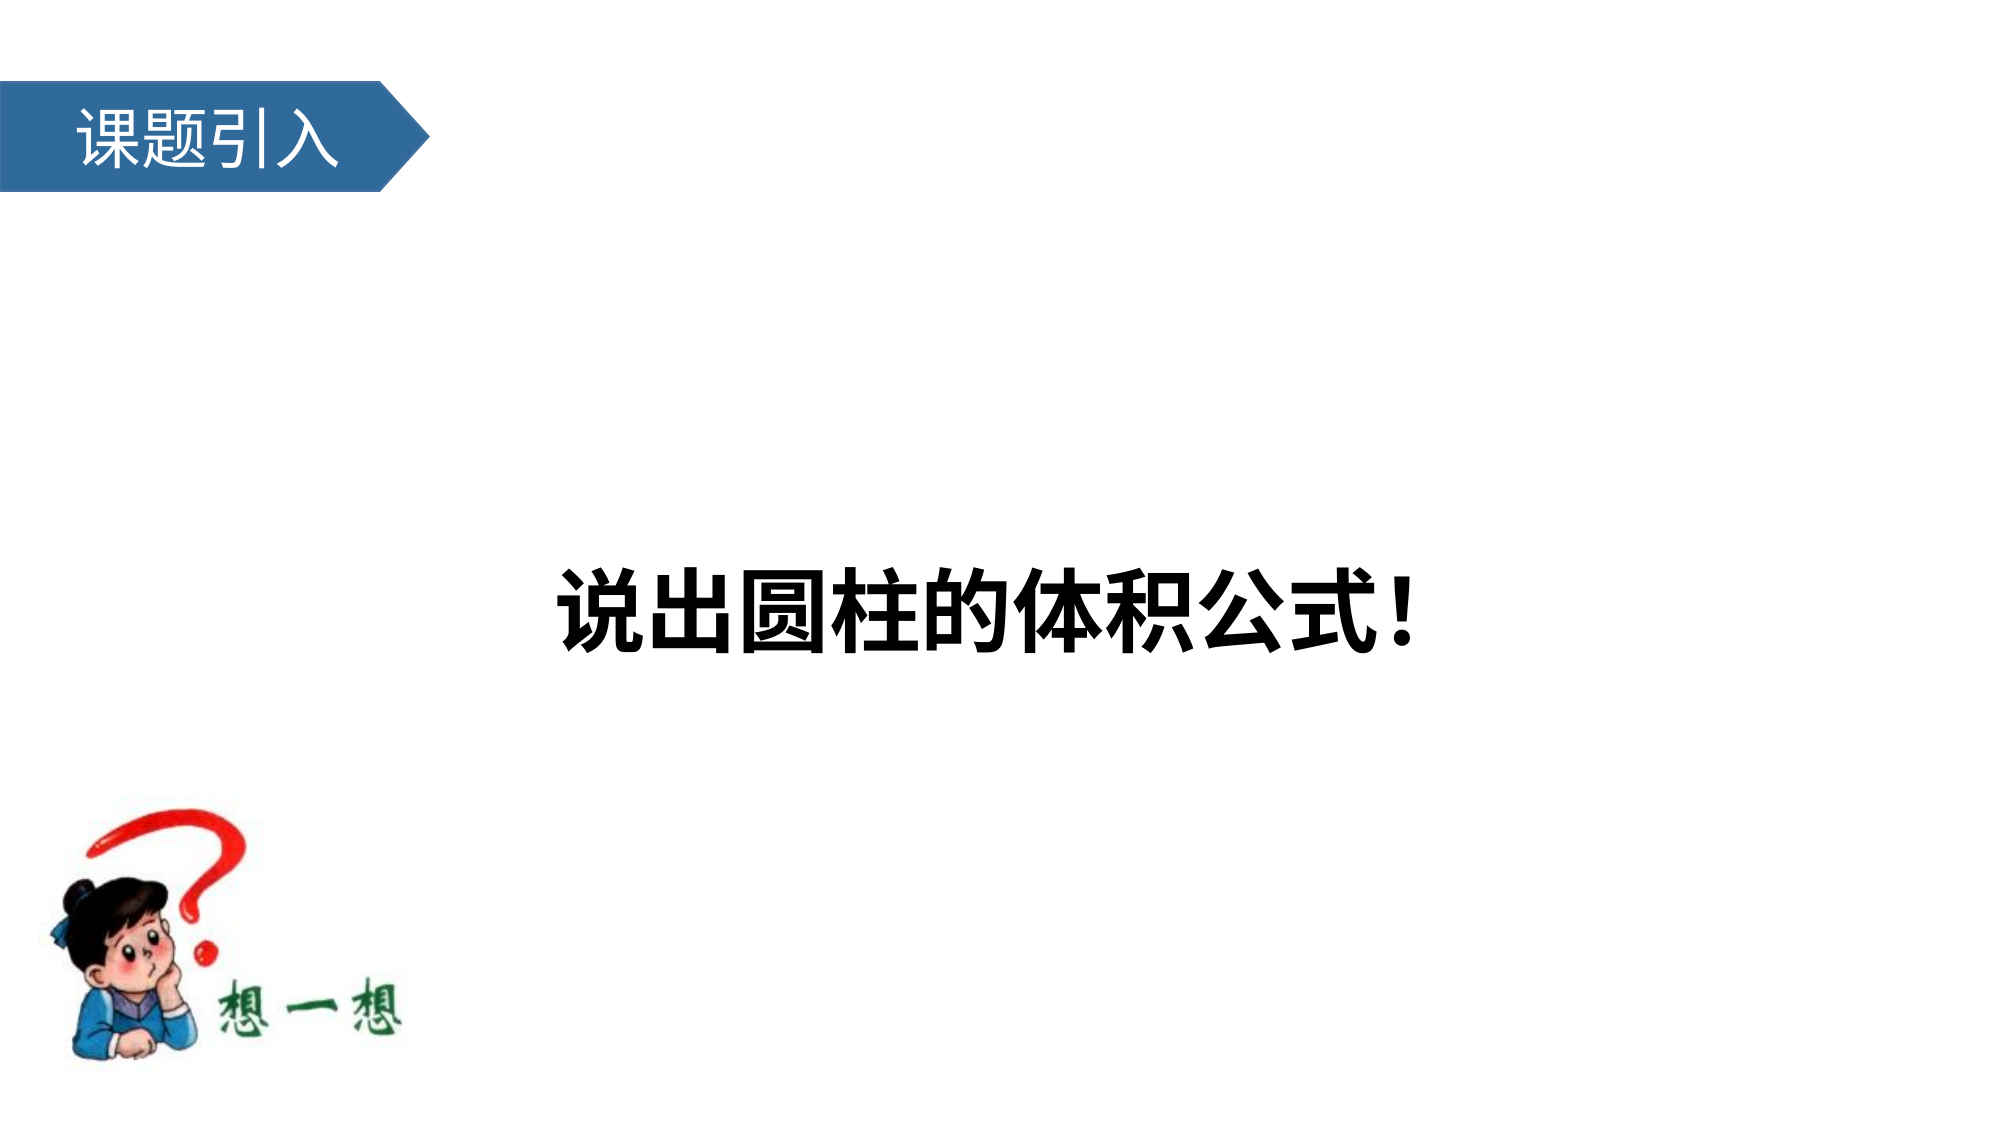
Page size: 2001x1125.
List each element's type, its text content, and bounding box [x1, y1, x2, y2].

text_box 课题引入 [0, 82, 429, 191]
picture [38, 796, 410, 1087]
text_box 说出圆柱的体积公式！ [539, 546, 1444, 672]
